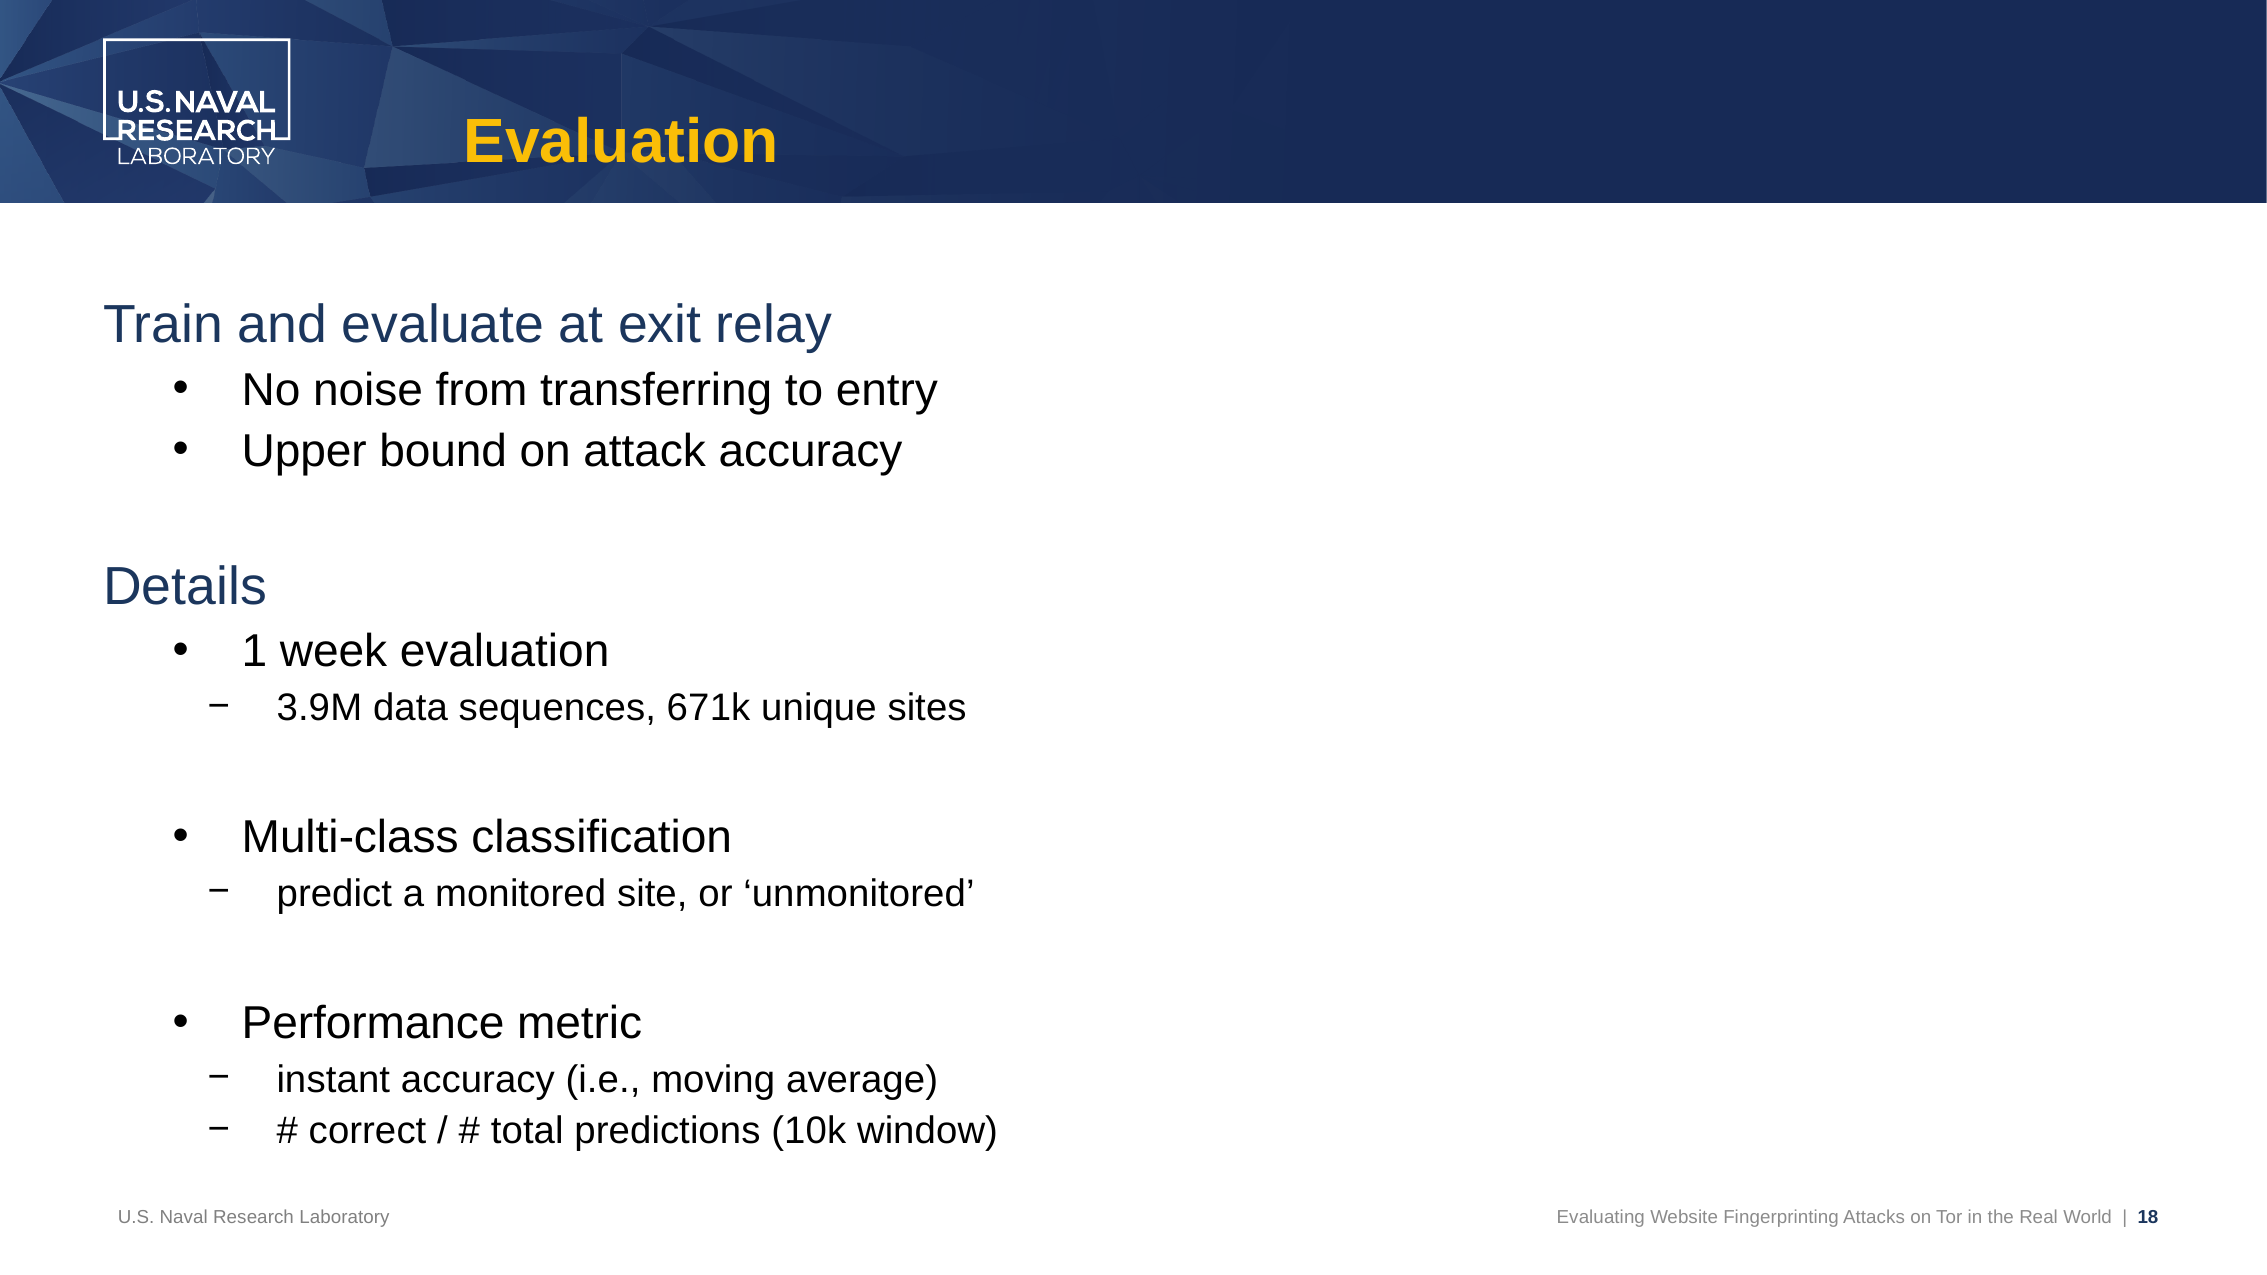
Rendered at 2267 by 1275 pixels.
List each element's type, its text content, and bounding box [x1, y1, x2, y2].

list Train and evaluate at exit relay No noise from transferring to entry Upper bound on attack accuracy Details 1 week evaluation 3.9M data sequences, 671k unique sites Multi-class classification predict a monitored site, or ‘unmonitored’ Performance metric instant accuracy (i.e., moving average) # correct / # total predictions (10k window) [103, 289, 1082, 1152]
footer U.S. Naval Research Laboratory [103, 1181, 868, 1250]
title Evaluation [463, 104, 2113, 180]
picture [0, 0, 2267, 203]
slide_number Evaluating Website Fingerprinting Attacks on Tor in the Real World | 18 [1255, 1181, 2159, 1250]
